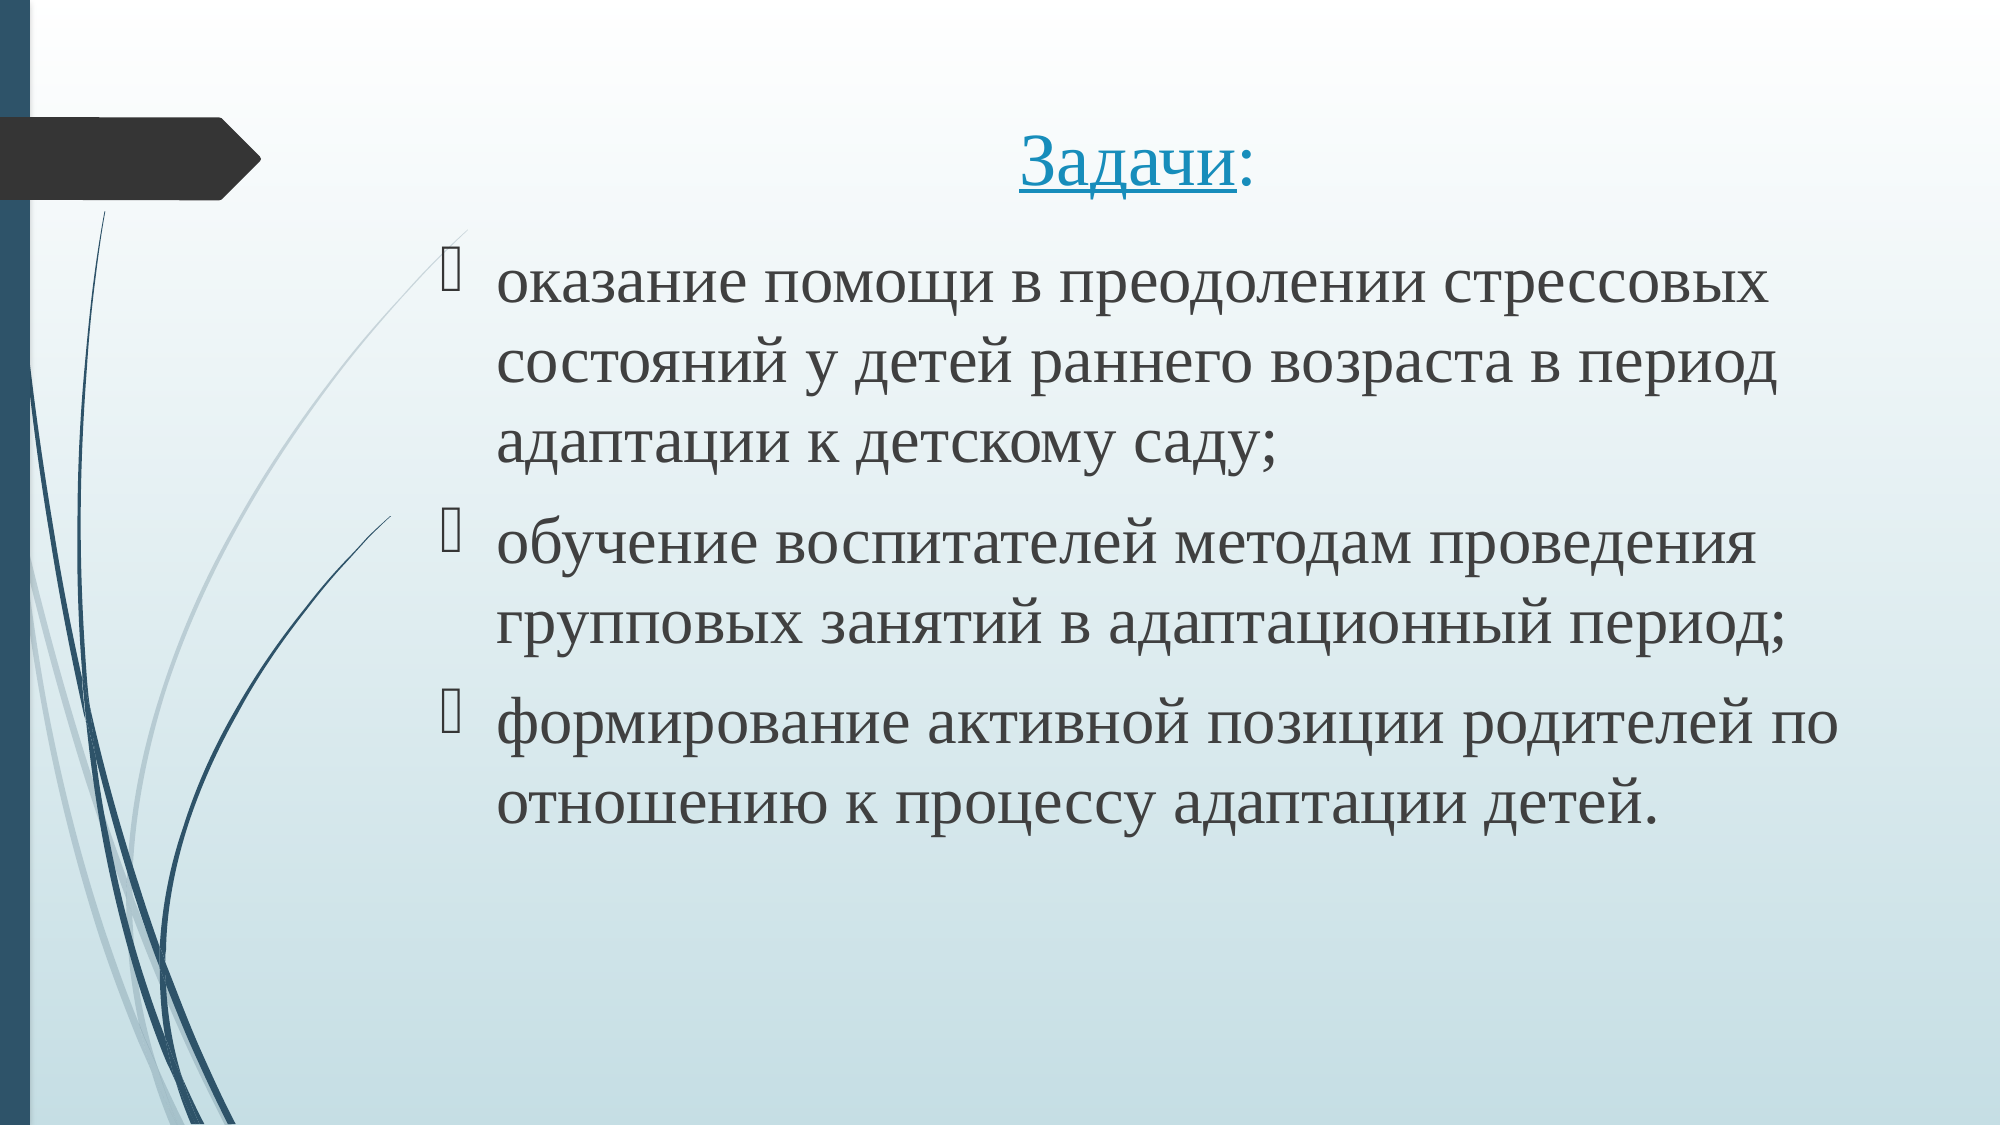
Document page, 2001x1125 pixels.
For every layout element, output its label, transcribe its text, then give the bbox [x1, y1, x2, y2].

title Задачи: [425, 102, 1852, 211]
list оказание помощи в преодолении стрессовых состояний у детей раннего возраста в период адаптации к детскому саду; обучение воспитателей методам проведения групповых занятий в адаптационный период; формирование активной позиции родителей по отношению к процессу адаптации детей. [424, 228, 1888, 932]
